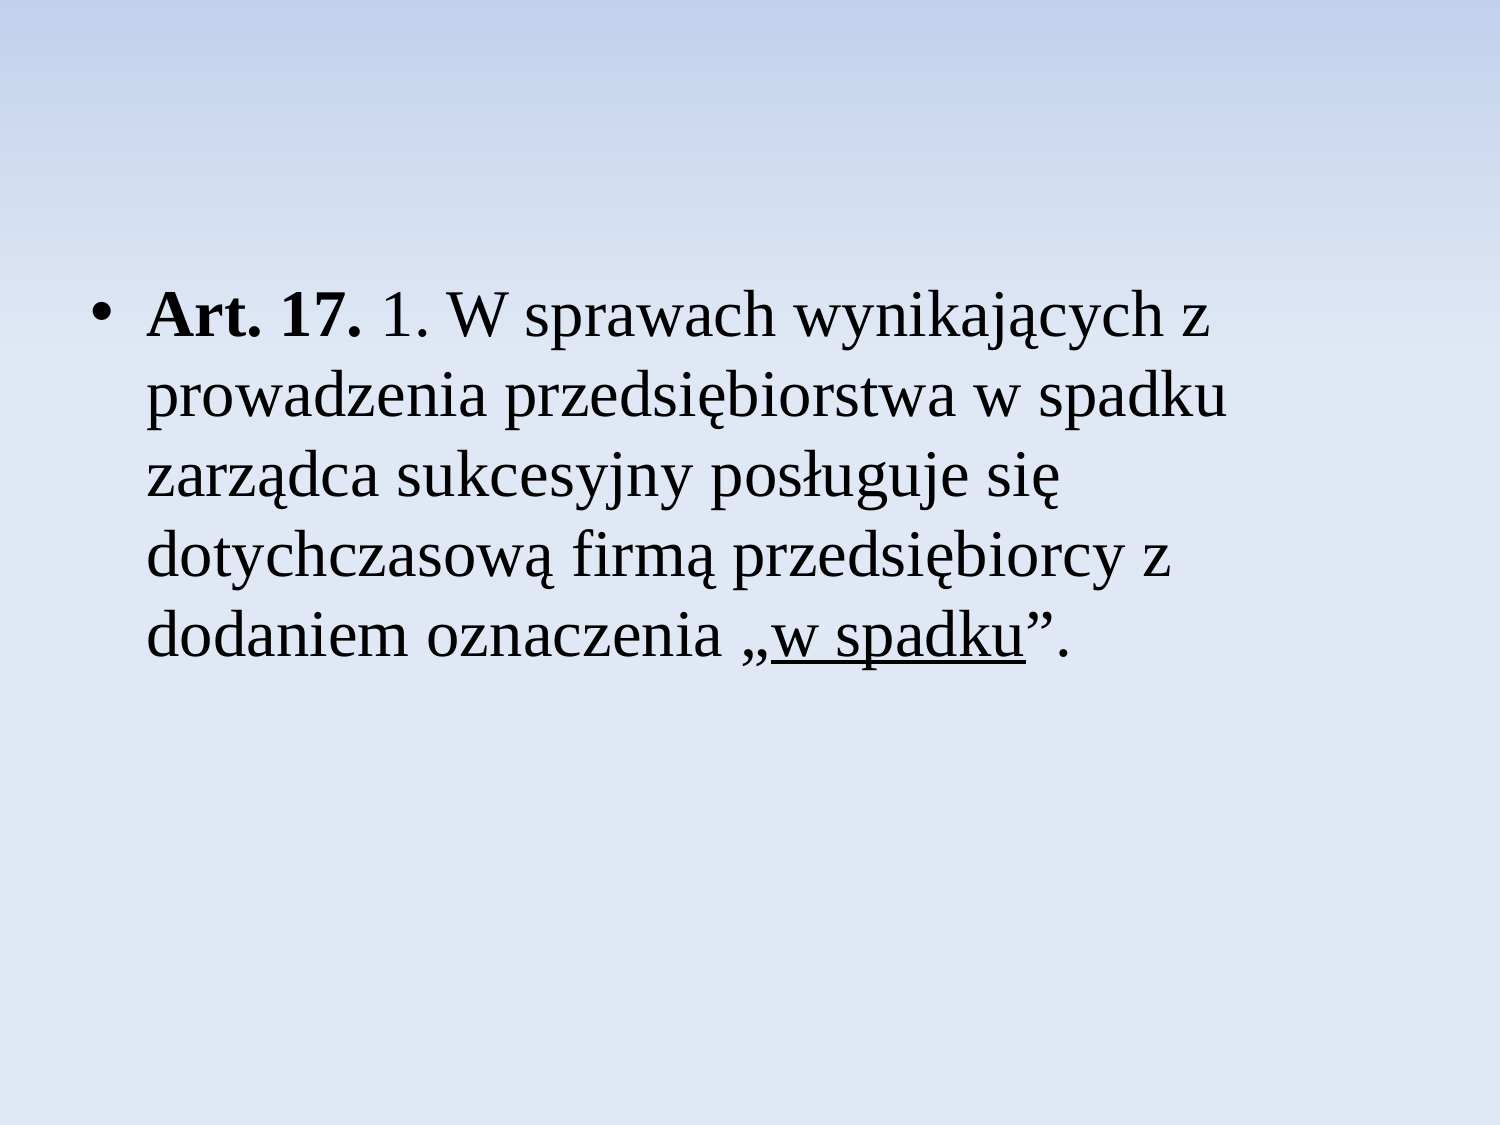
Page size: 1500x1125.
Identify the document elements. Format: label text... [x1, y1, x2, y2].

list Art. 17. 1. W sprawach wynikających z prowadzenia przedsiębiorstwa w spadku zarządca sukcesyjny posługuje się dotychczasową firmą przedsiębiorcy z dodaniem oznaczenia „w spadku”. [75, 262, 1425, 1005]
